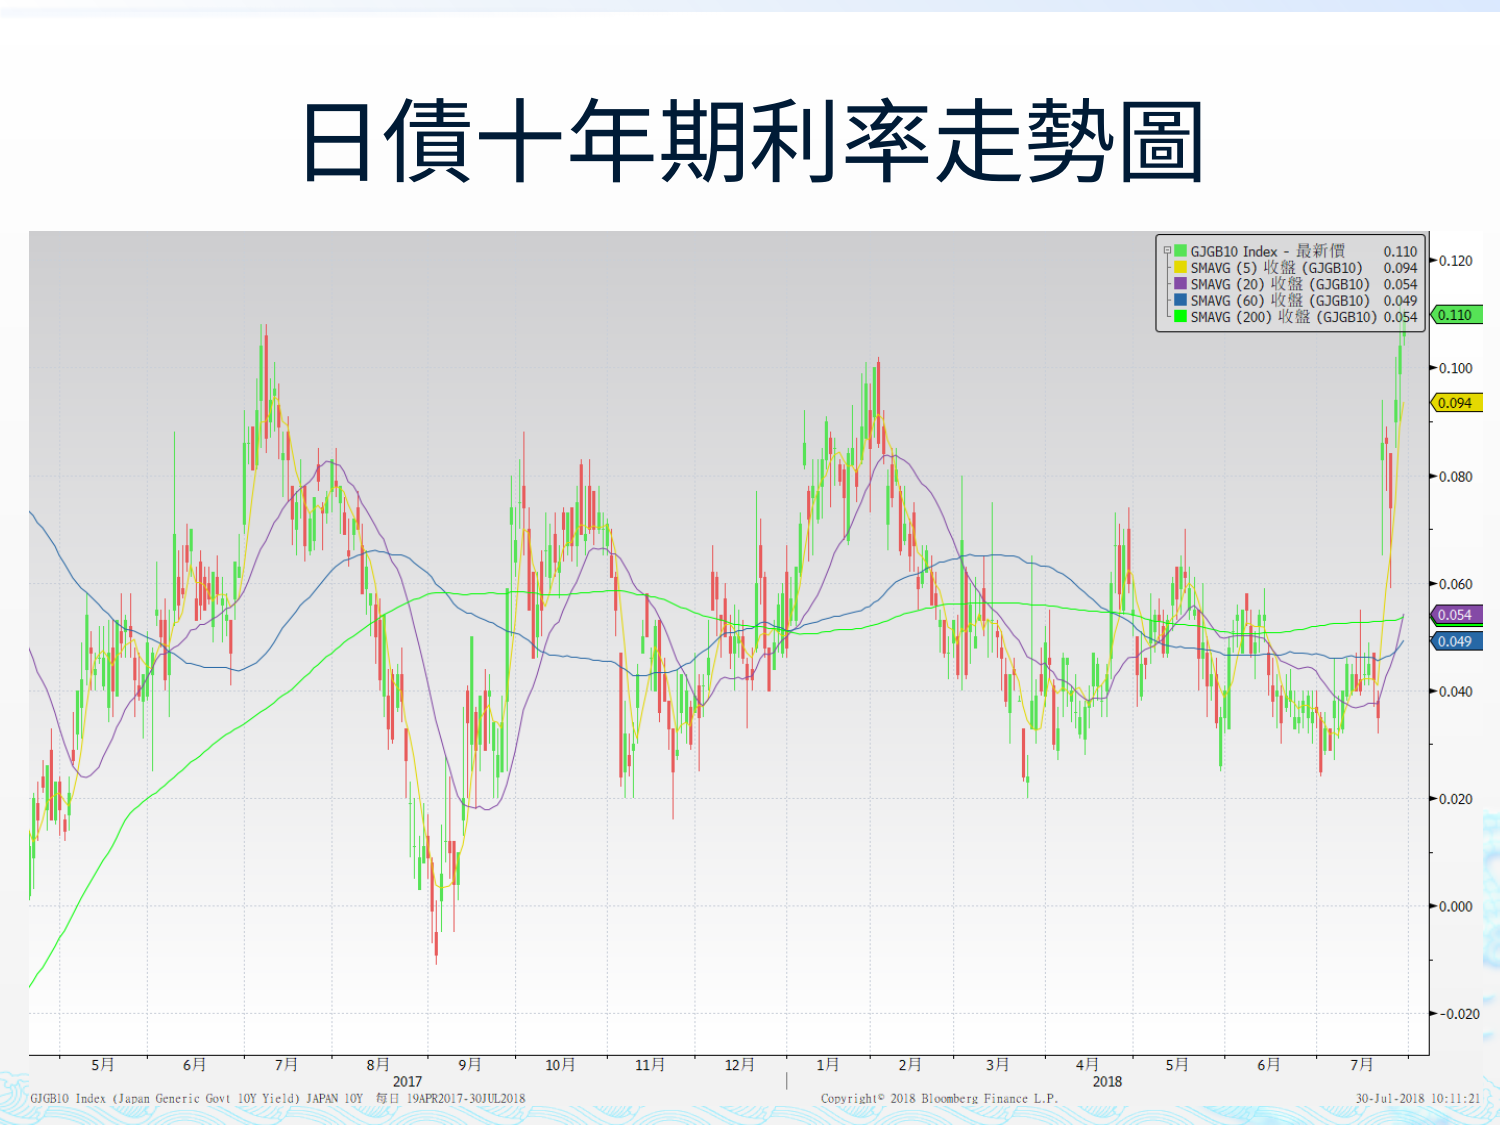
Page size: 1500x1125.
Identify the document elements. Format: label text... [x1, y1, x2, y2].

picture [28, 231, 1483, 1107]
title 日債十年期利率走勢圖 [75, 45, 1425, 231]
